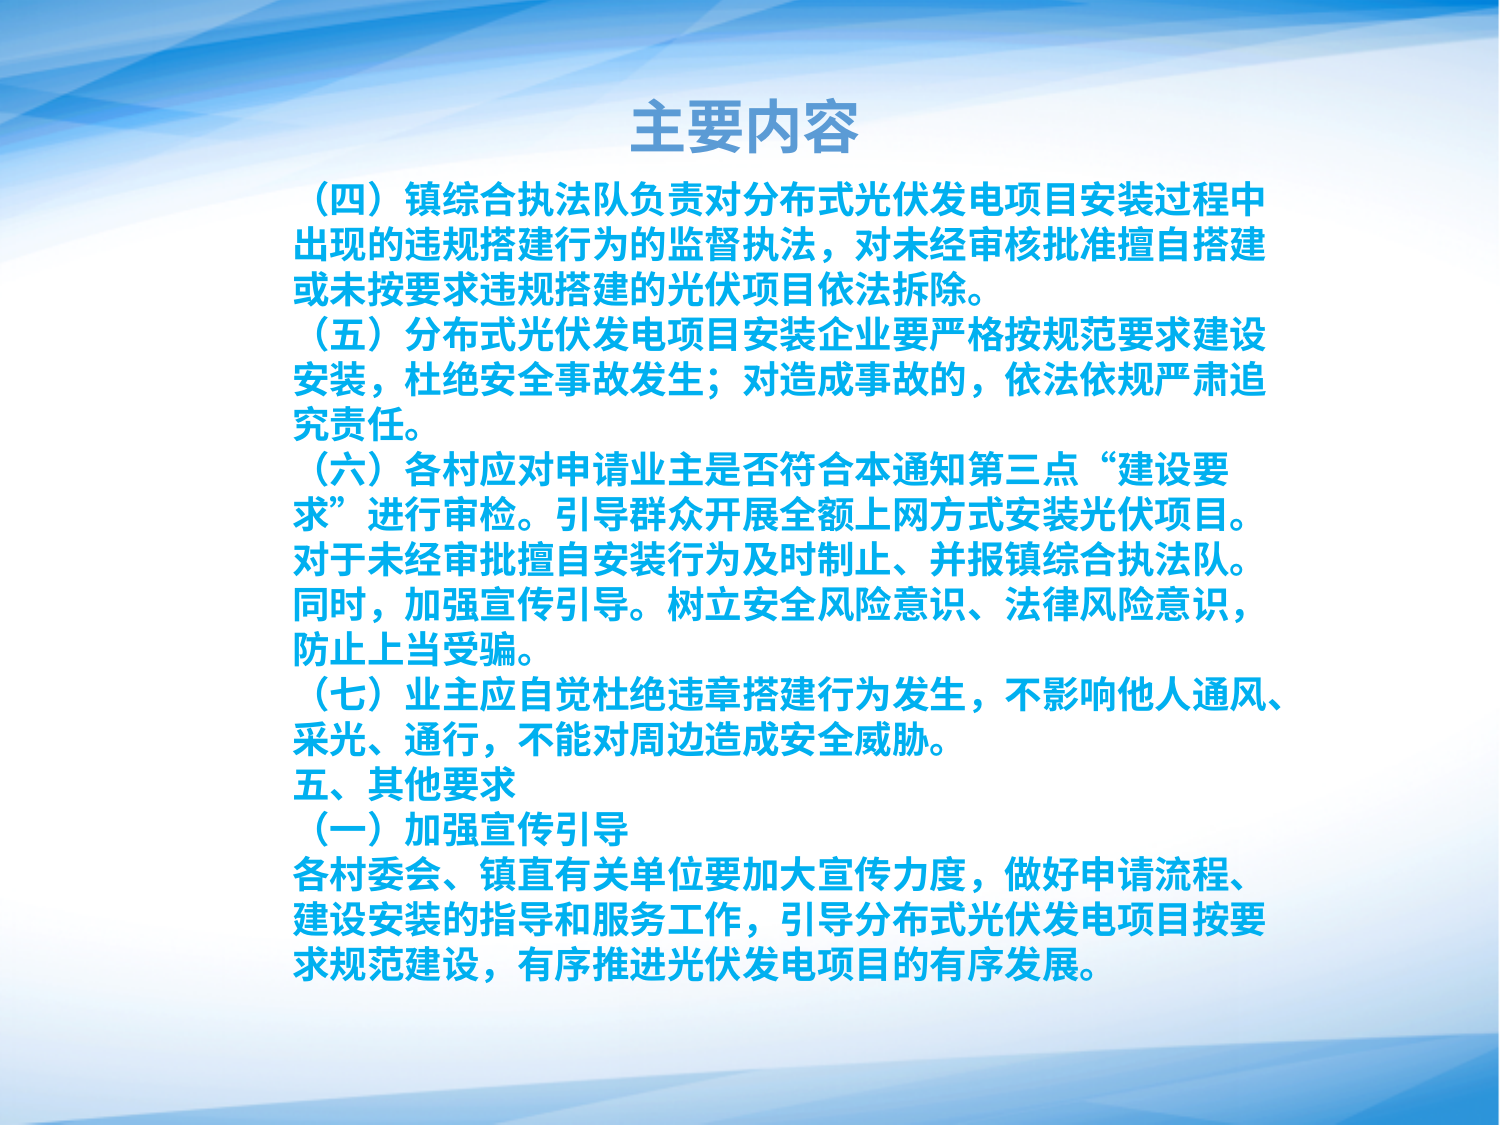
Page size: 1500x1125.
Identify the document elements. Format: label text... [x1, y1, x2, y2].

picture [0, 0, 1500, 1125]
text_box （四）镇综合执法队负责对分布式光伏发电项目安装过程中出现的违规搭建行为的监督执法，对未经审核批准擅自搭建或未按要求违规搭建的光伏项目依法拆除。 （五）分布式光伏发电项目安装企业要严格按规范要求建设安装，杜绝安全事故发生；对造成事故的，依法依规严肃追究责任。 （六）各村应对申请业主是否符合本通知第三点“建设要求”进行审检。引导群众开展全额上网方式安装光伏项目。对于未经审批擅自安装行为及时制止、并报镇综合执法队。同时，加强宣传引导。树立安全风险意识、法律风险意识，防止上当受骗。 （七）业主应自觉杜绝违章搭建行为发生，不影响他人通风、采光、通行，不能对周边造成安全威胁。 五、其他要求 （一）加强宣传引导 各村委会、镇直有关单位要加大宣传力度，做好申请流程、建设安装的指导和服务工作，引导分布式光伏发电项目按要求规范建设，有序推进光伏发电项目的有序发展。 [277, 168, 1317, 1039]
title 主要内容 [52, 30, 1437, 219]
